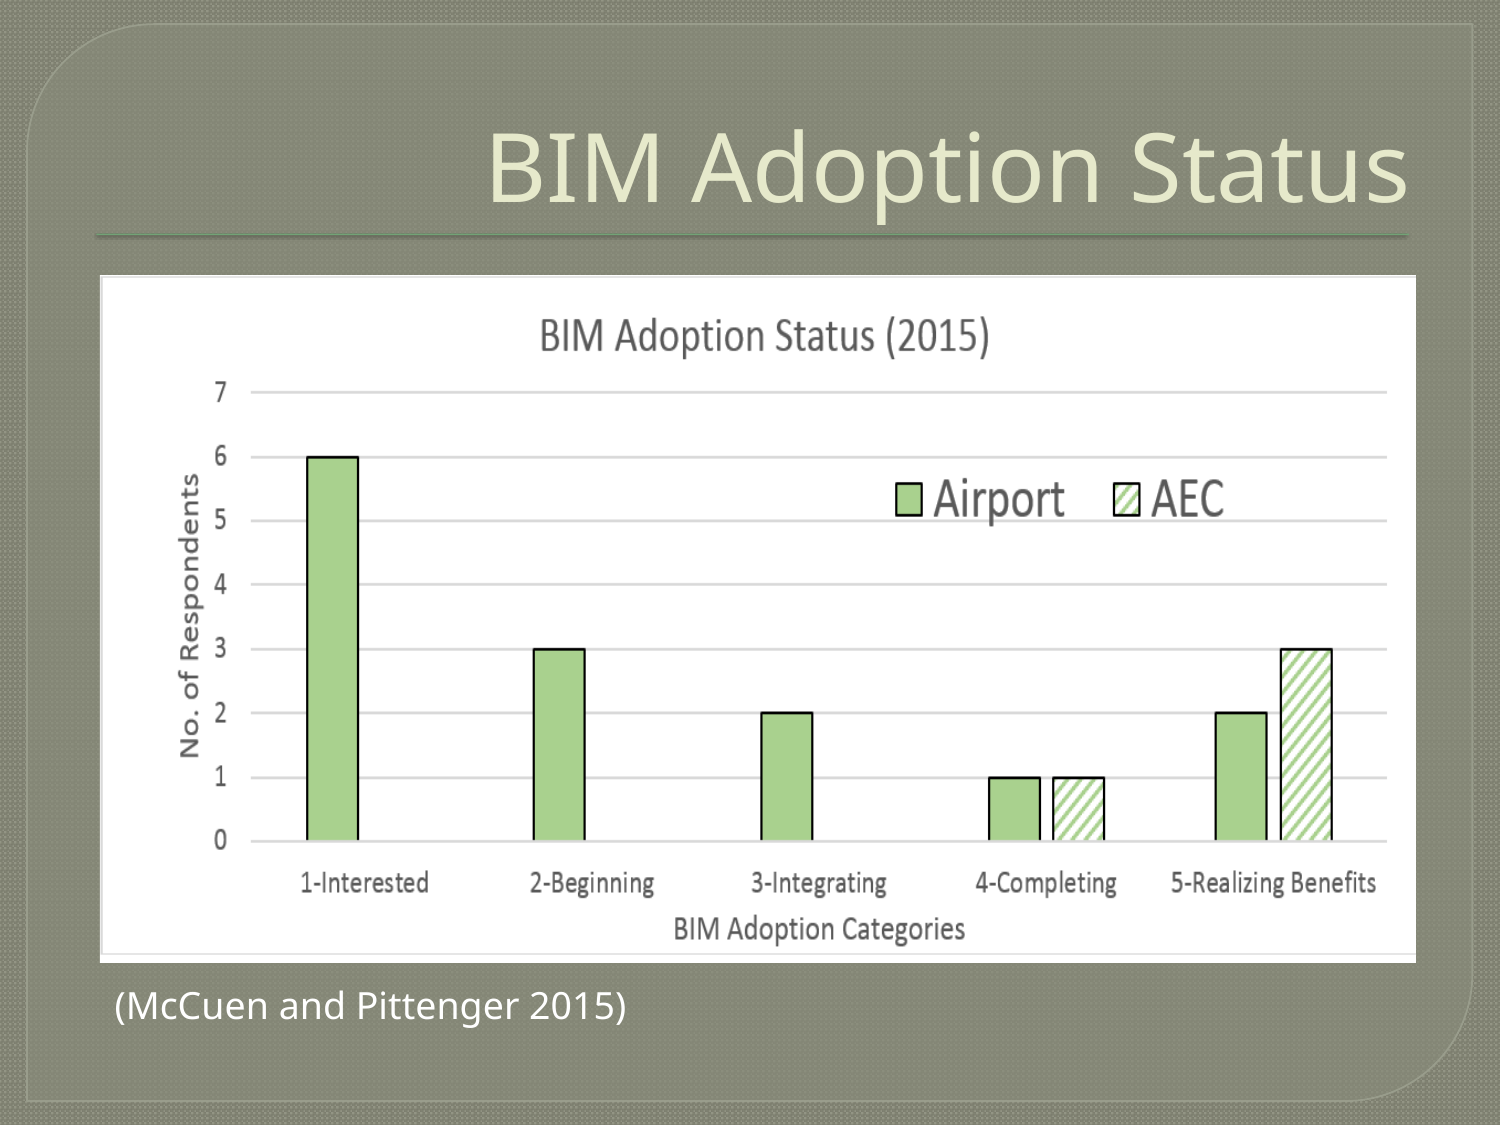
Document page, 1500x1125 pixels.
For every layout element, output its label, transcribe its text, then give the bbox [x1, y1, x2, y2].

title BIM Adoption Status [75, 41, 1425, 230]
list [99, 274, 1417, 963]
text_box (McCuen and Pittenger 2015) [99, 974, 863, 1035]
